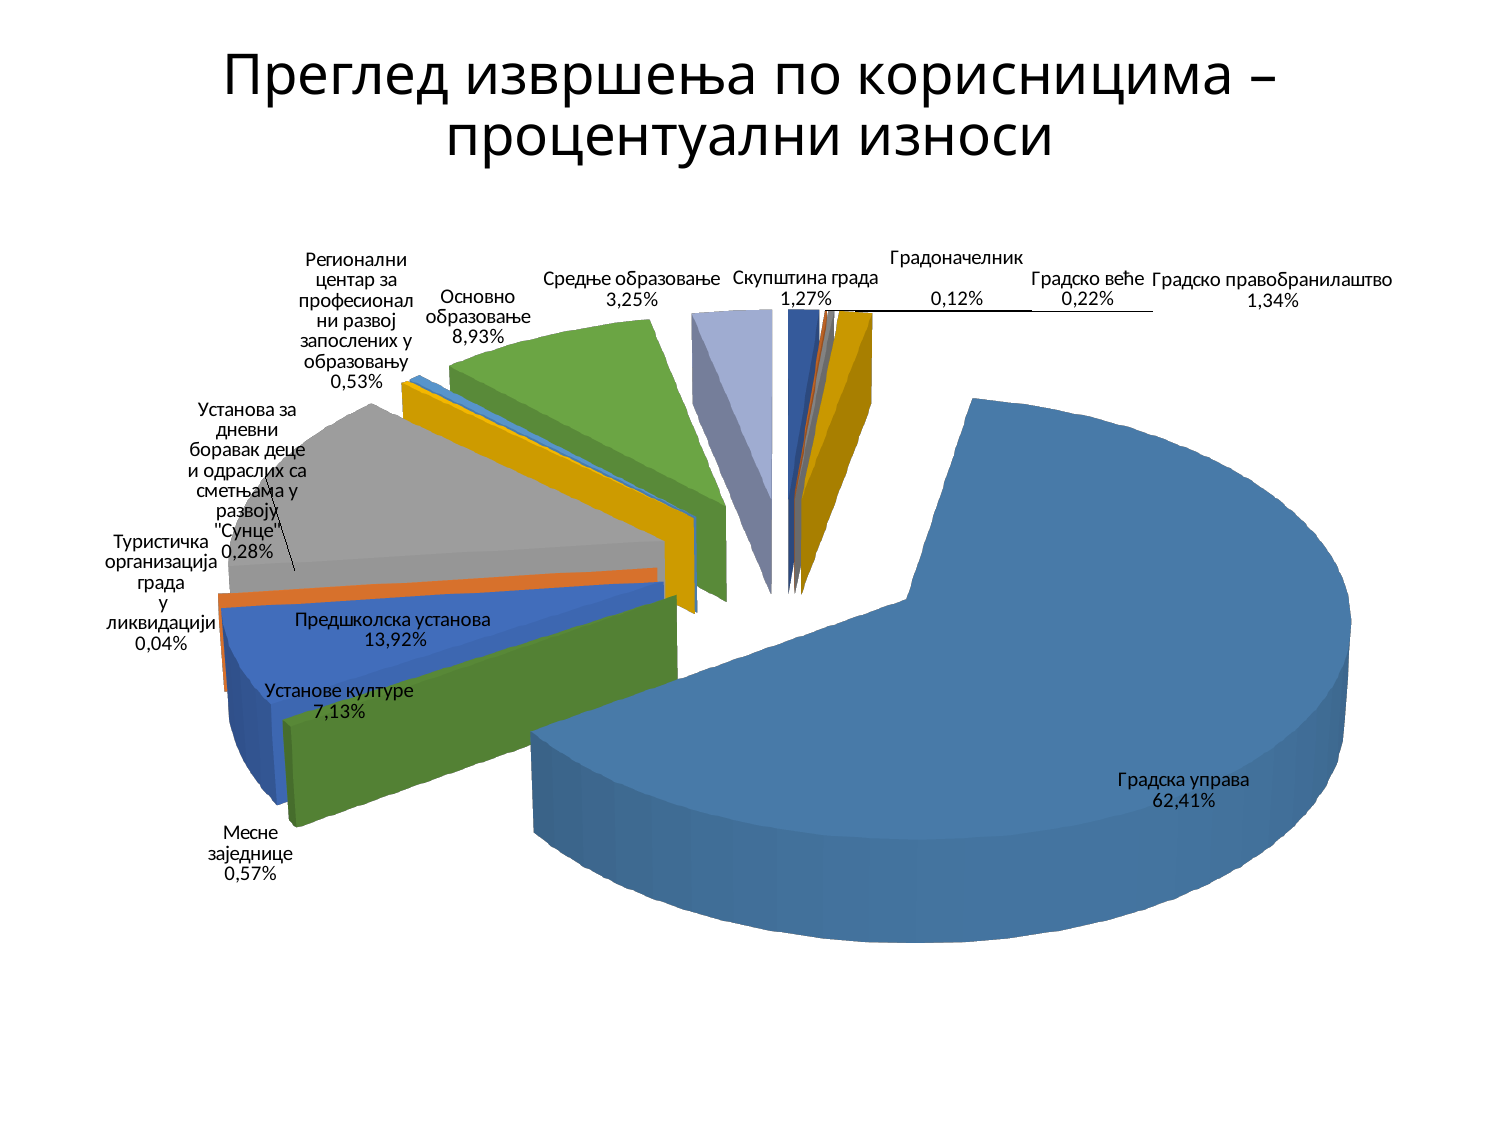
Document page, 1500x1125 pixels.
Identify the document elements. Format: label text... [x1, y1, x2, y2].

chart [39, 174, 1457, 1088]
title Преглед извршења по корисницима – процентуални износи [45, 37, 1455, 174]
